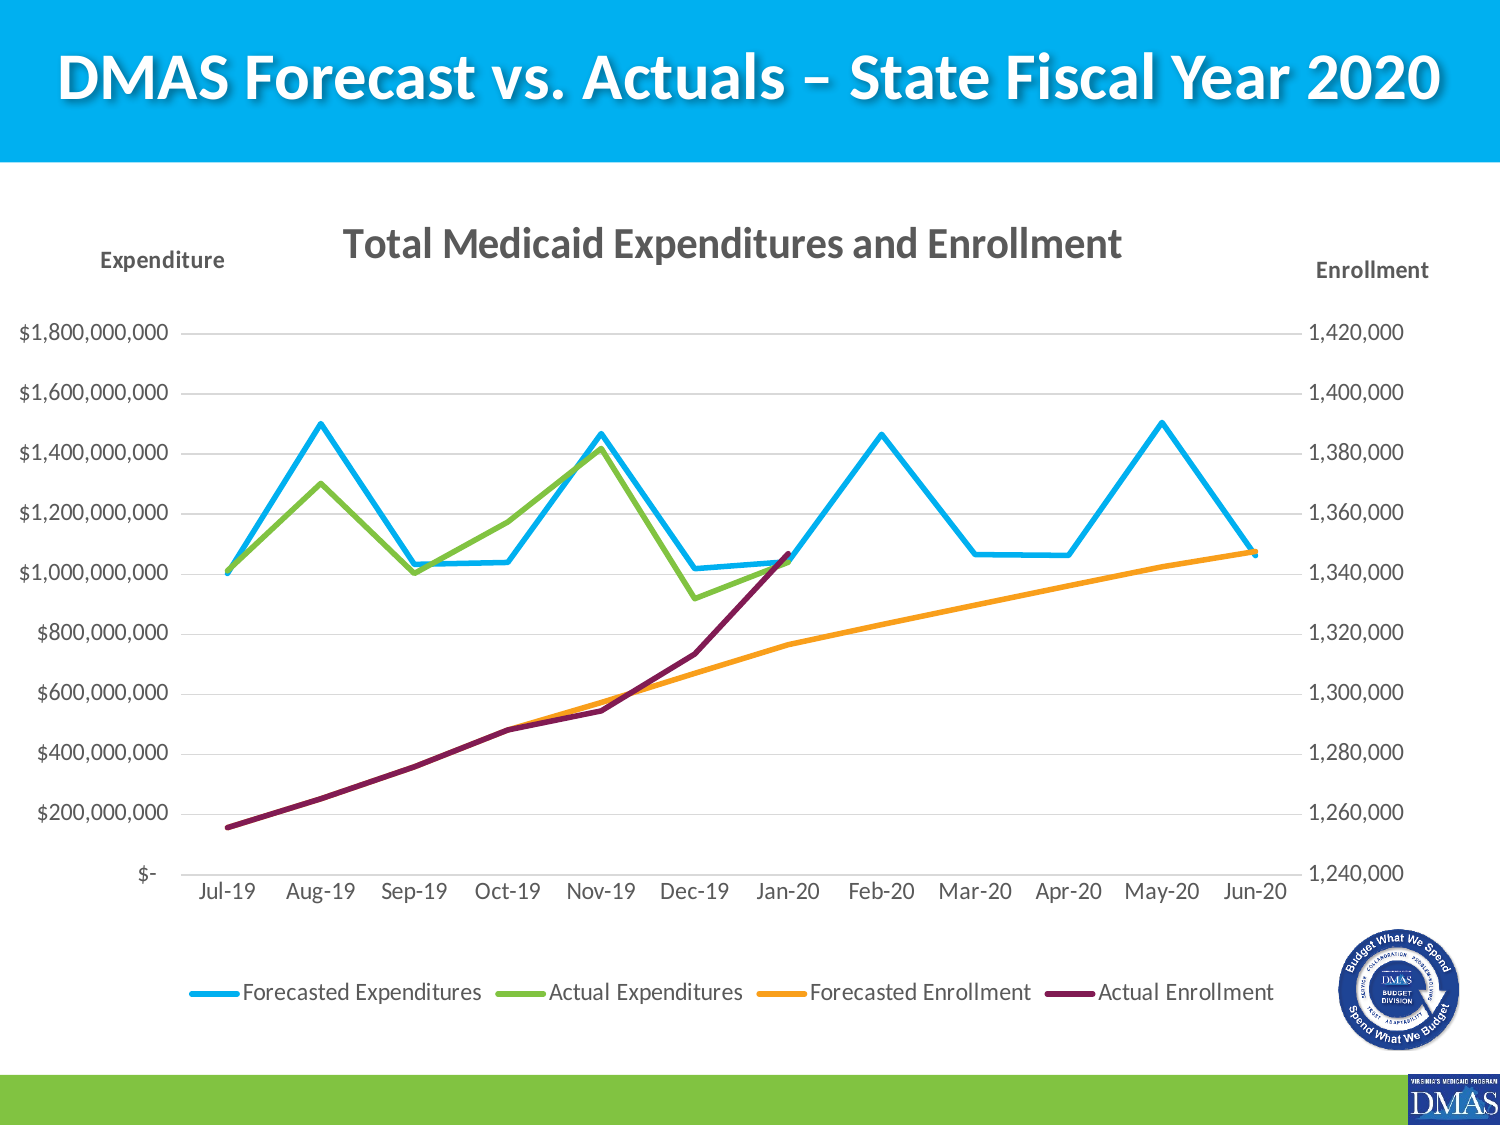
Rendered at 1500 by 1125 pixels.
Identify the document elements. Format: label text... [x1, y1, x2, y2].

chart [12, 187, 1435, 1013]
picture [1408, 1074, 1500, 1125]
title DMAS Forecast vs. Actuals – State Fiscal Year 2020 [0, 24, 1500, 163]
picture [1337, 925, 1460, 1051]
